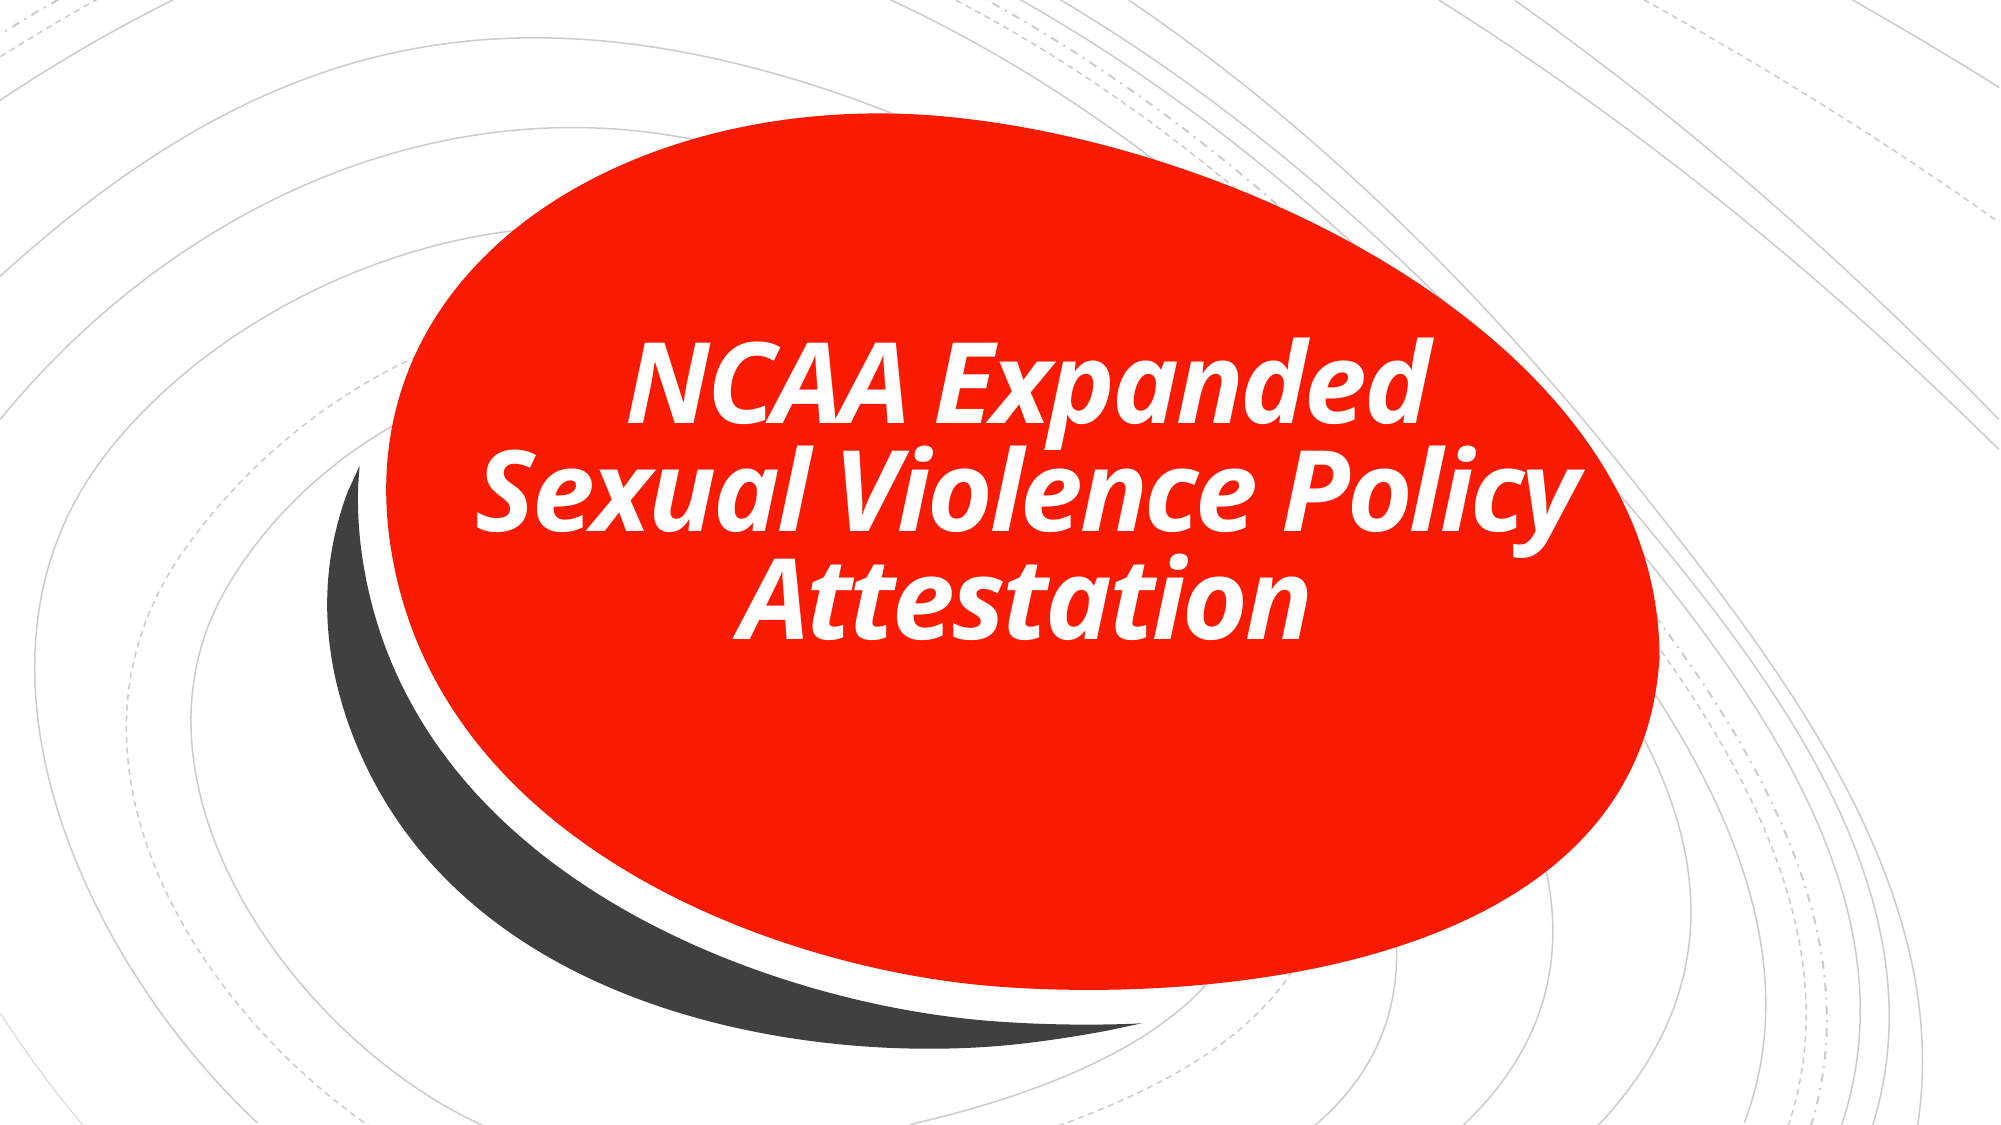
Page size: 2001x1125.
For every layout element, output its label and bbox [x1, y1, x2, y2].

text_box [0, 0, 2000, 1125]
